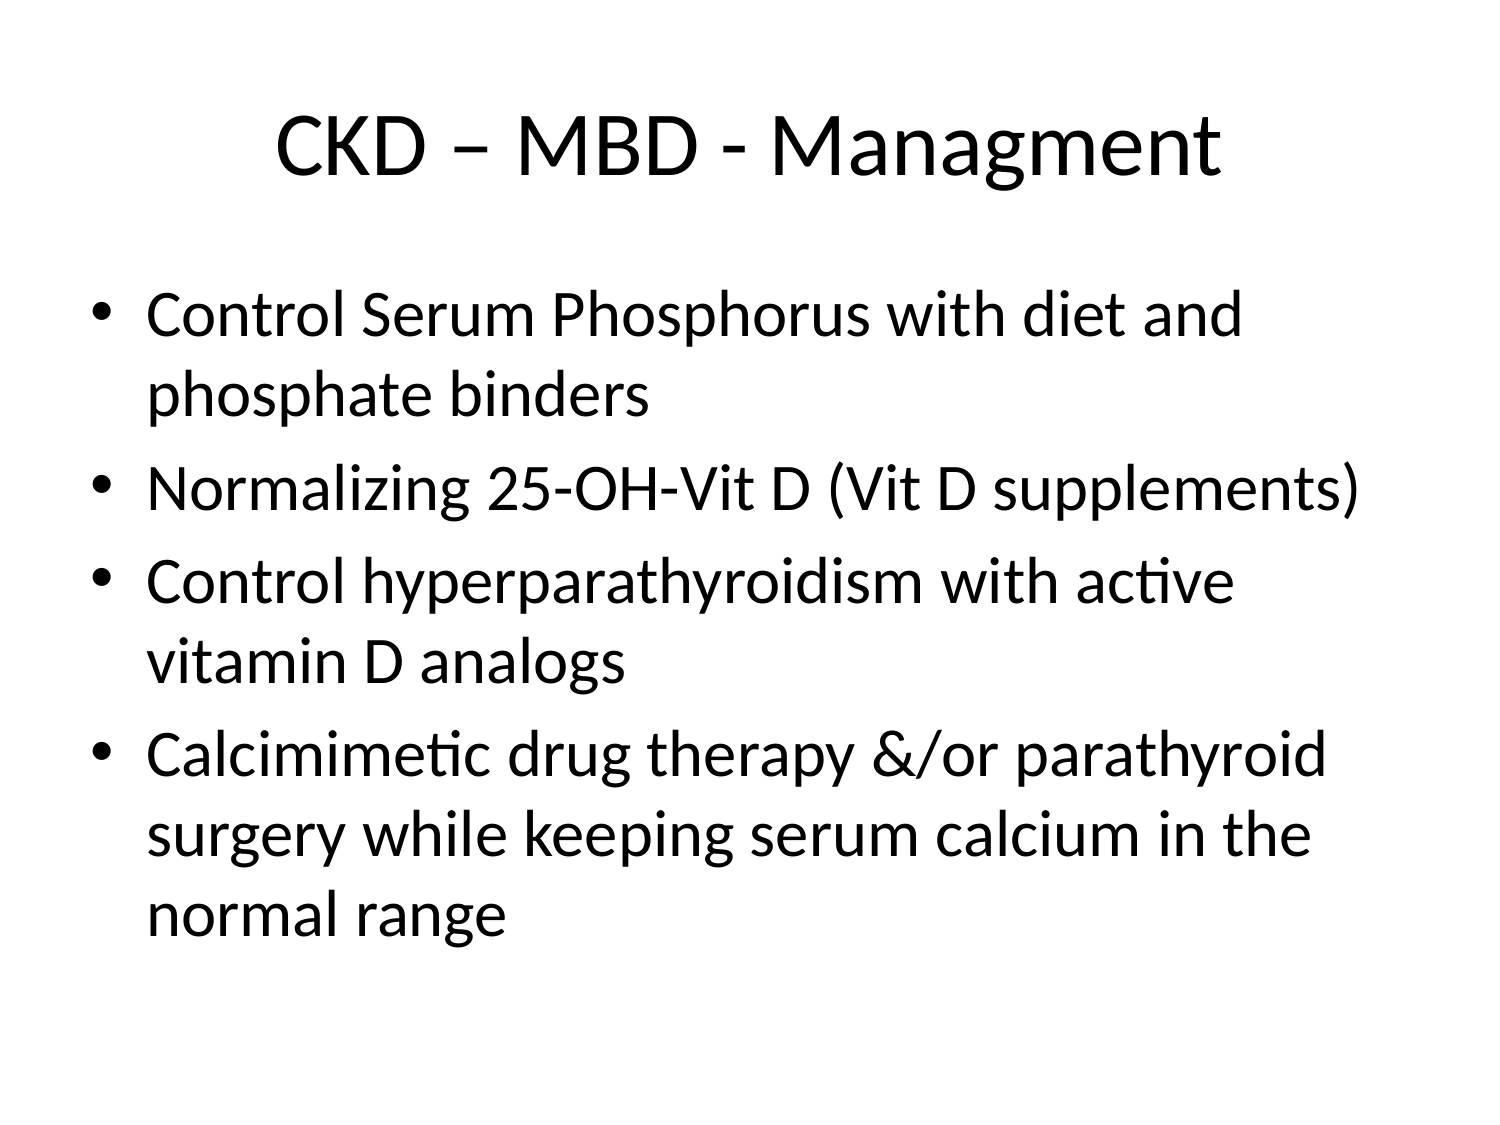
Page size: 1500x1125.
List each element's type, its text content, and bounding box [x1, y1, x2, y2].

list Control Serum Phosphorus with diet and phosphate binders Normalizing 25-OH-Vit D (Vit D supplements) Control hyperparathyroidism with active vitamin D analogs Calcimimetic drug therapy &/or parathyroid surgery while keeping serum calcium in the normal range [75, 262, 1425, 1005]
title CKD – MBD - Managment [75, 45, 1425, 233]
